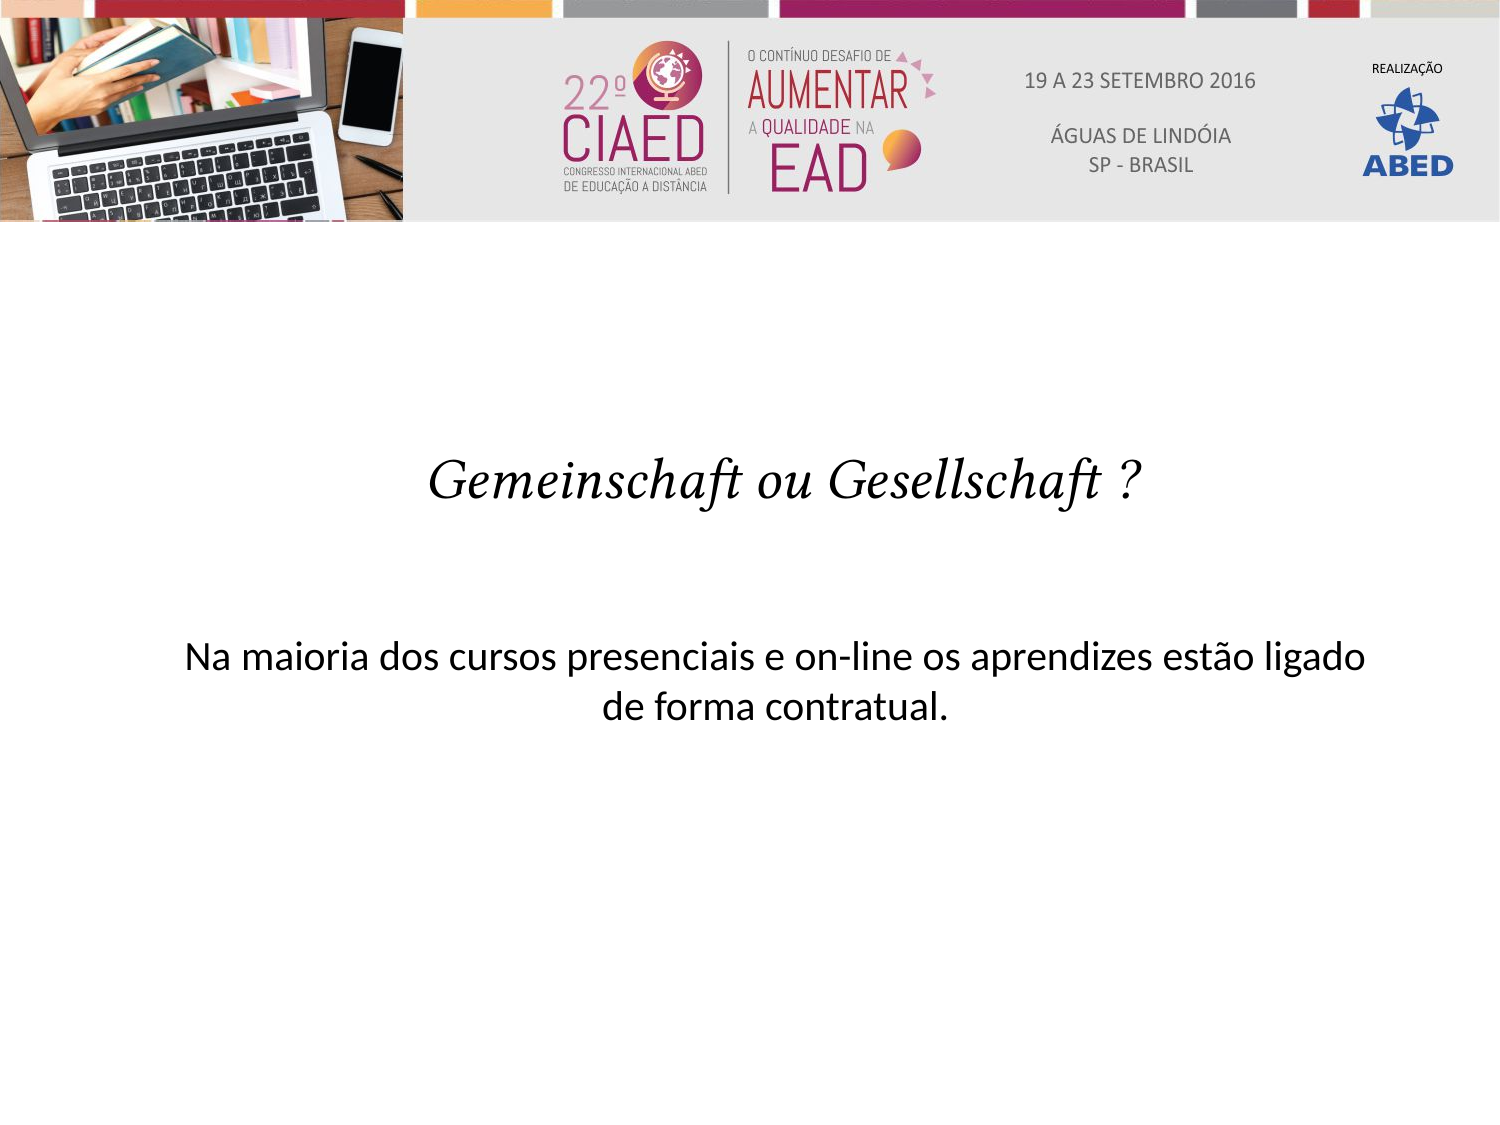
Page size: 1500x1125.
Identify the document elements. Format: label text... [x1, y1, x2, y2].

text_box Gemeinschaft ou Gesellschaft ? [410, 432, 1152, 518]
text_box Na maioria dos cursos presenciais e on-line os aprendizes estão ligado de forma contratual. [169, 621, 1391, 737]
picture [0, 0, 1500, 222]
